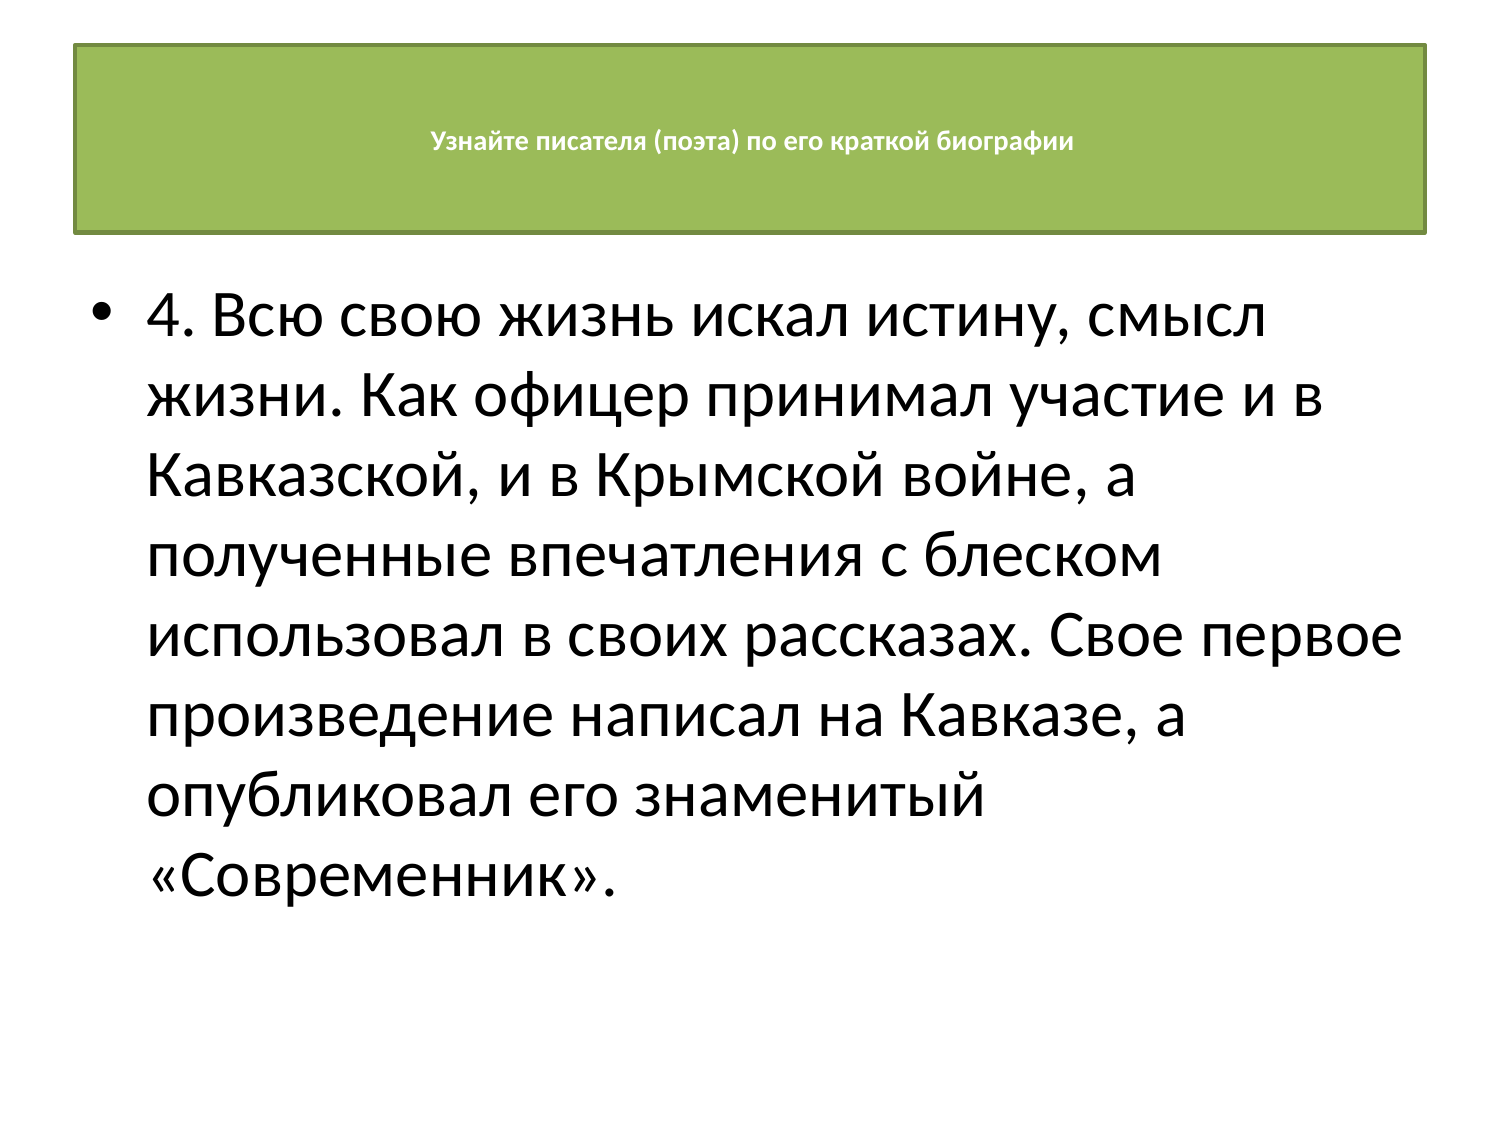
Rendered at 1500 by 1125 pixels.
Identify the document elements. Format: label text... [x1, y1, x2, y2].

list 4. Всю свою жизнь искал истину, смысл жизни. Как офицер принимал участие и в Кавказской, и в Крымской войне, а полученные впечатления с блеском использовал в своих рассказах. Свое первое произведение написал на Кавказе, а опубликовал его знаменитый «Современник». [75, 262, 1425, 1005]
title Узнайте писателя (поэта) по его краткой биографии [73, 43, 1427, 235]
